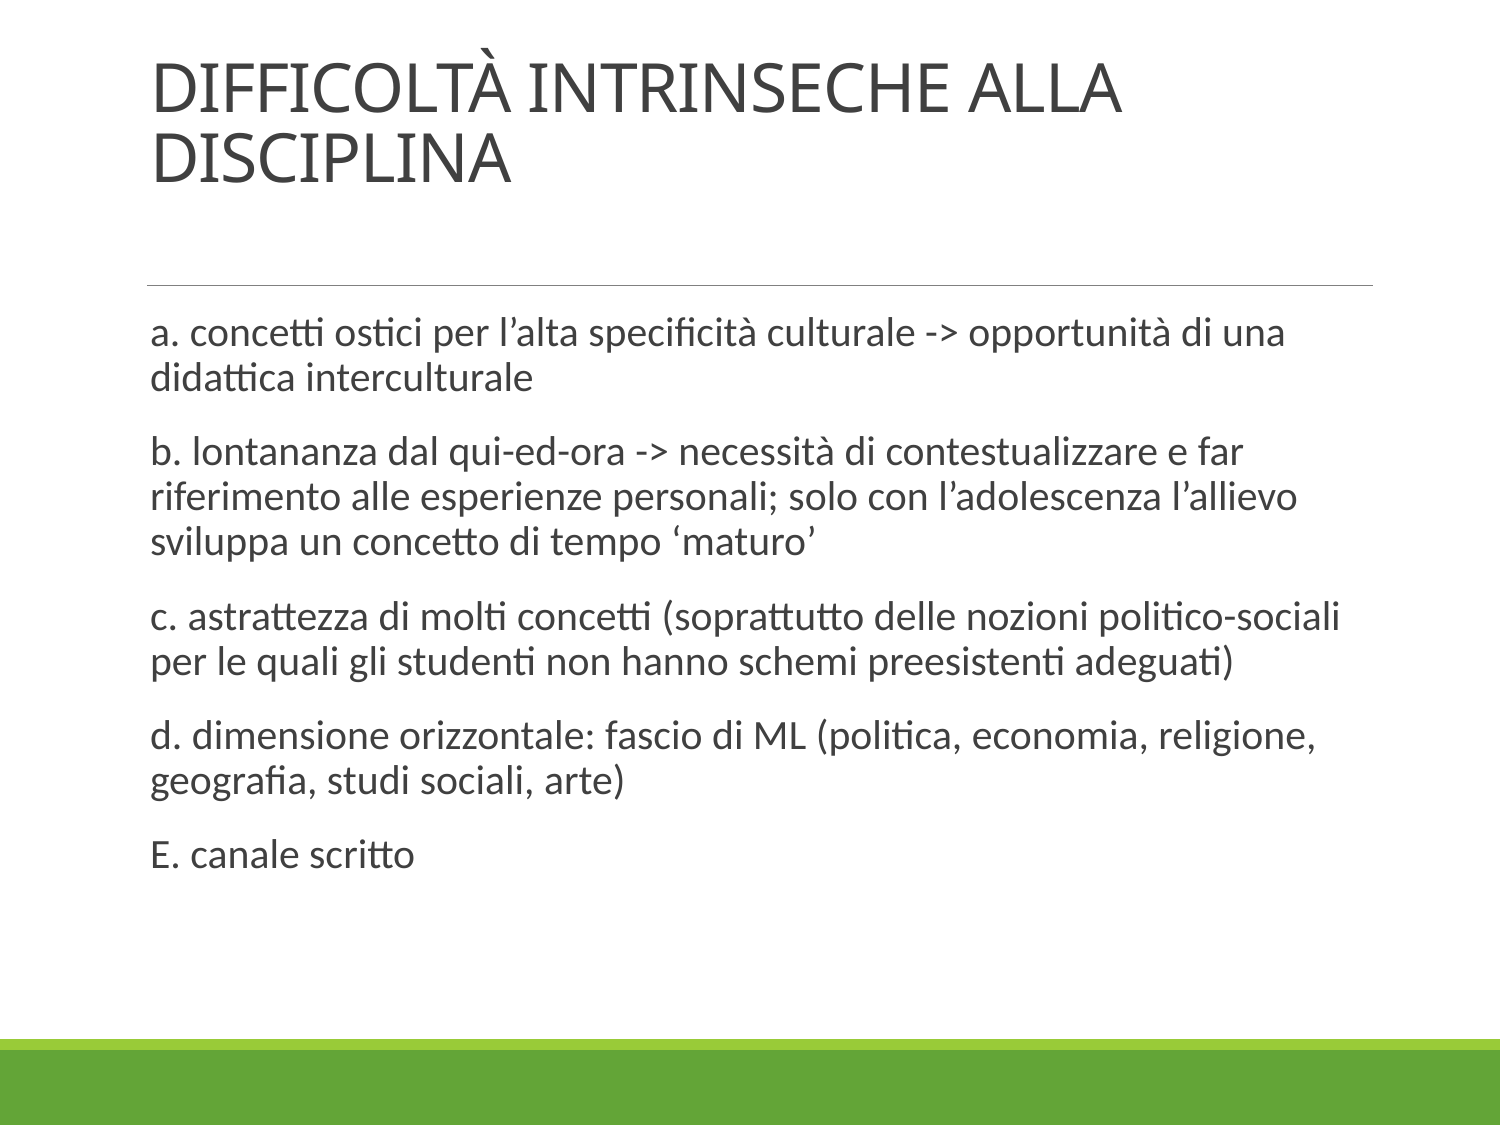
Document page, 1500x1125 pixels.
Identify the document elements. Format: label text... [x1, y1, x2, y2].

list a. concetti ostici per l’alta specificità culturale -> opportunità di una didattica interculturale b. lontananza dal qui-ed-ora -> necessità di contestualizzare e far riferimento alle esperienze personali; solo con l’adolescenza l’allievo sviluppa un concetto di tempo ‘maturo’ c. astrattezza di molti concetti (soprattutto delle nozioni politico-sociali per le quali gli studenti non hanno schemi preesistenti adeguati) d. dimensione orizzontale: fascio di ML (politica, economia, religione, geografia, studi sociali, arte) E. canale scritto [135, 302, 1373, 963]
title DIFFICOLTÀ INTRINSECHE ALLA DISCIPLINA [135, 47, 1373, 285]
